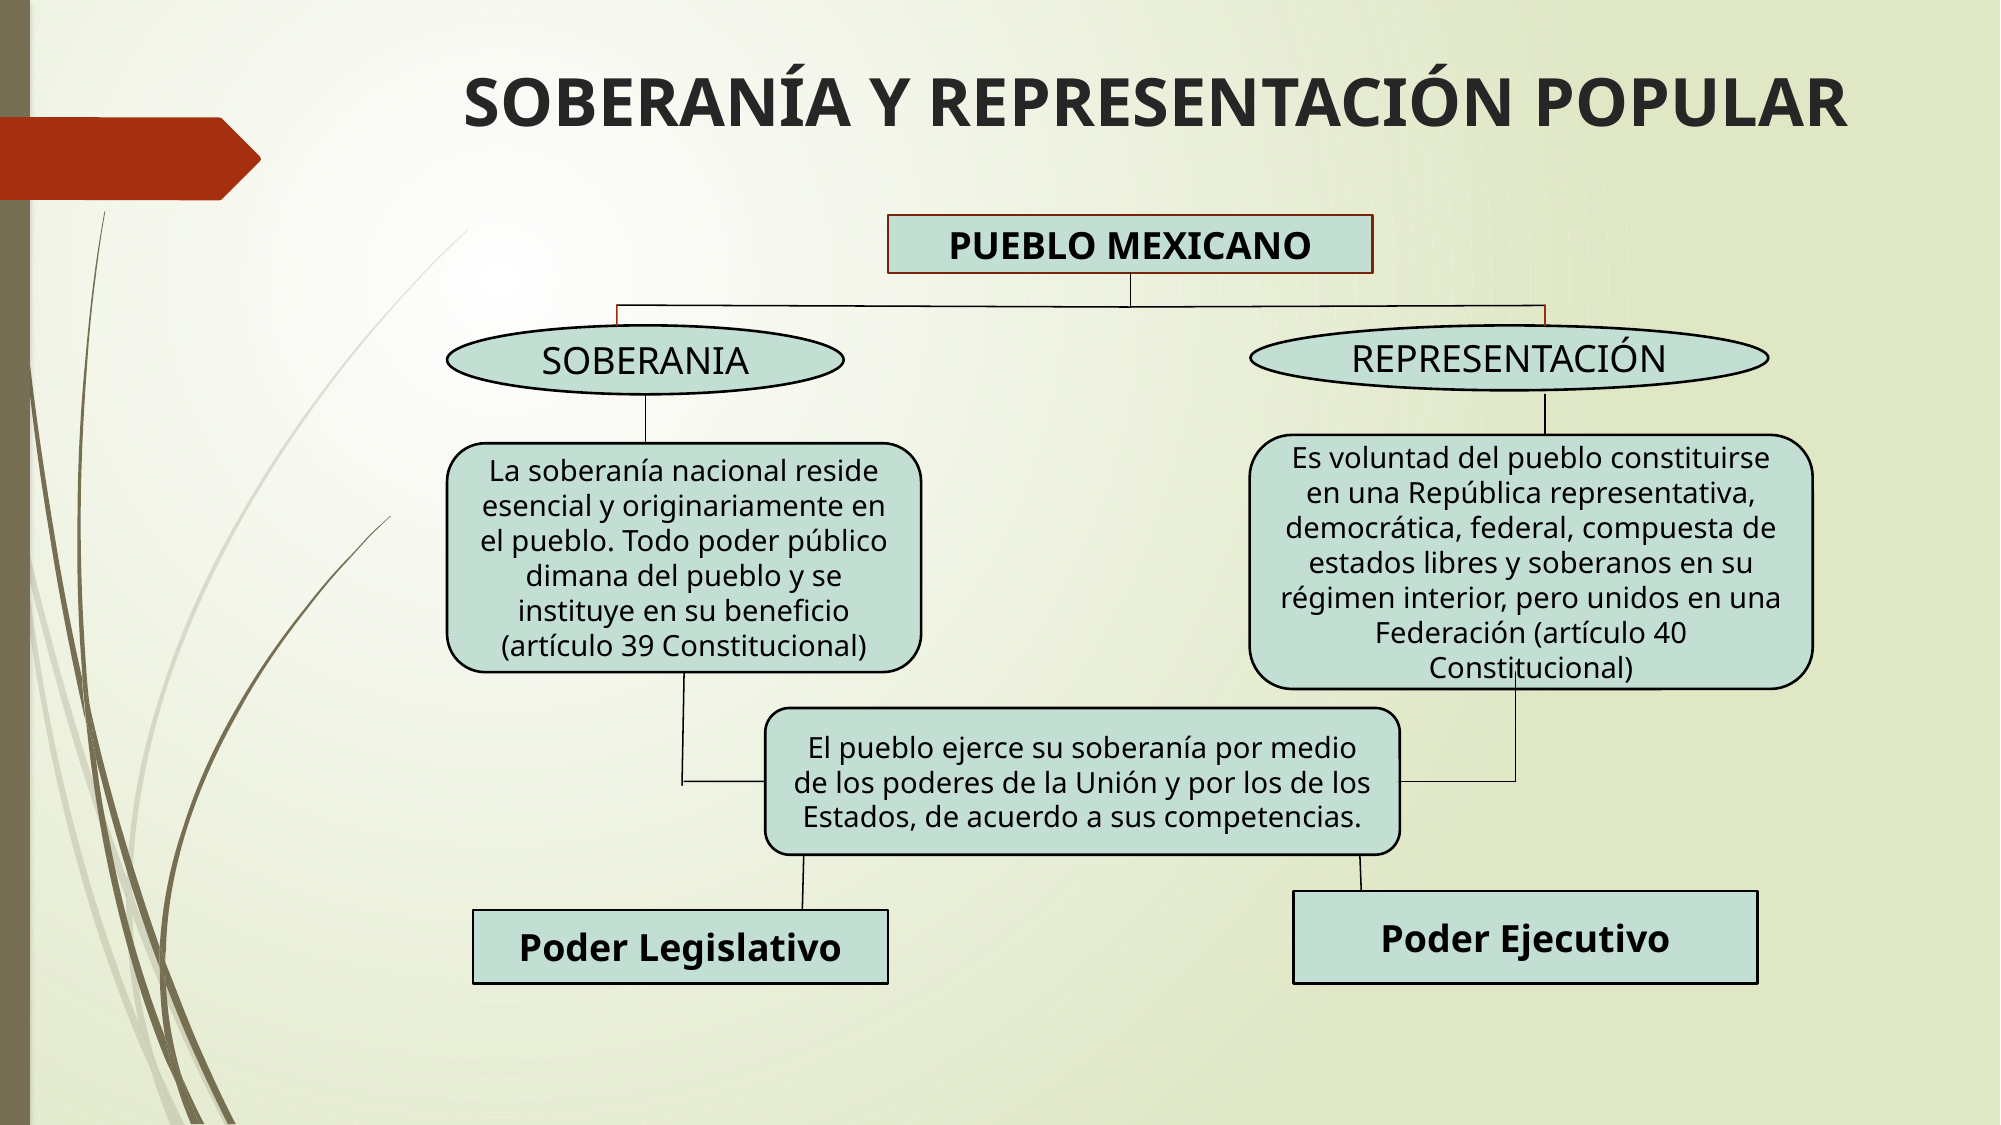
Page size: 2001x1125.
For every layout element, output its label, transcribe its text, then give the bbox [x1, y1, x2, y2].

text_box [618, 304, 1131, 308]
text_box SOBERANIA [445, 324, 845, 396]
text_box El pueblo ejerce su soberanía por medio de los poderes de la Unión y por los de los Estados, de acuerdo a sus competencias. [763, 706, 1402, 857]
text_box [681, 671, 685, 786]
text_box Poder Legislativo [472, 909, 889, 985]
text_box Poder Ejecutivo [1292, 890, 1759, 985]
text_box REPRESENTACIÓN [1249, 324, 1770, 392]
text_box PUEBLO MEXICANO [887, 214, 1374, 274]
title SOBERANÍA Y REPRESENTACIÓN POPULAR [425, 51, 1888, 172]
text_box Es voluntad del pueblo constituirse en una República representativa, democrática, federal, compuesta de estados libres y soberanos en su régimen interior, pero unidos en una Federación (artículo 40 Constitucional) [1248, 433, 1815, 691]
text_box La soberanía nacional reside esencial y originariamente en el pueblo. Todo poder público dimana del pueblo y se instituye en su beneficio (artículo 39 Constitucional) [445, 441, 923, 674]
